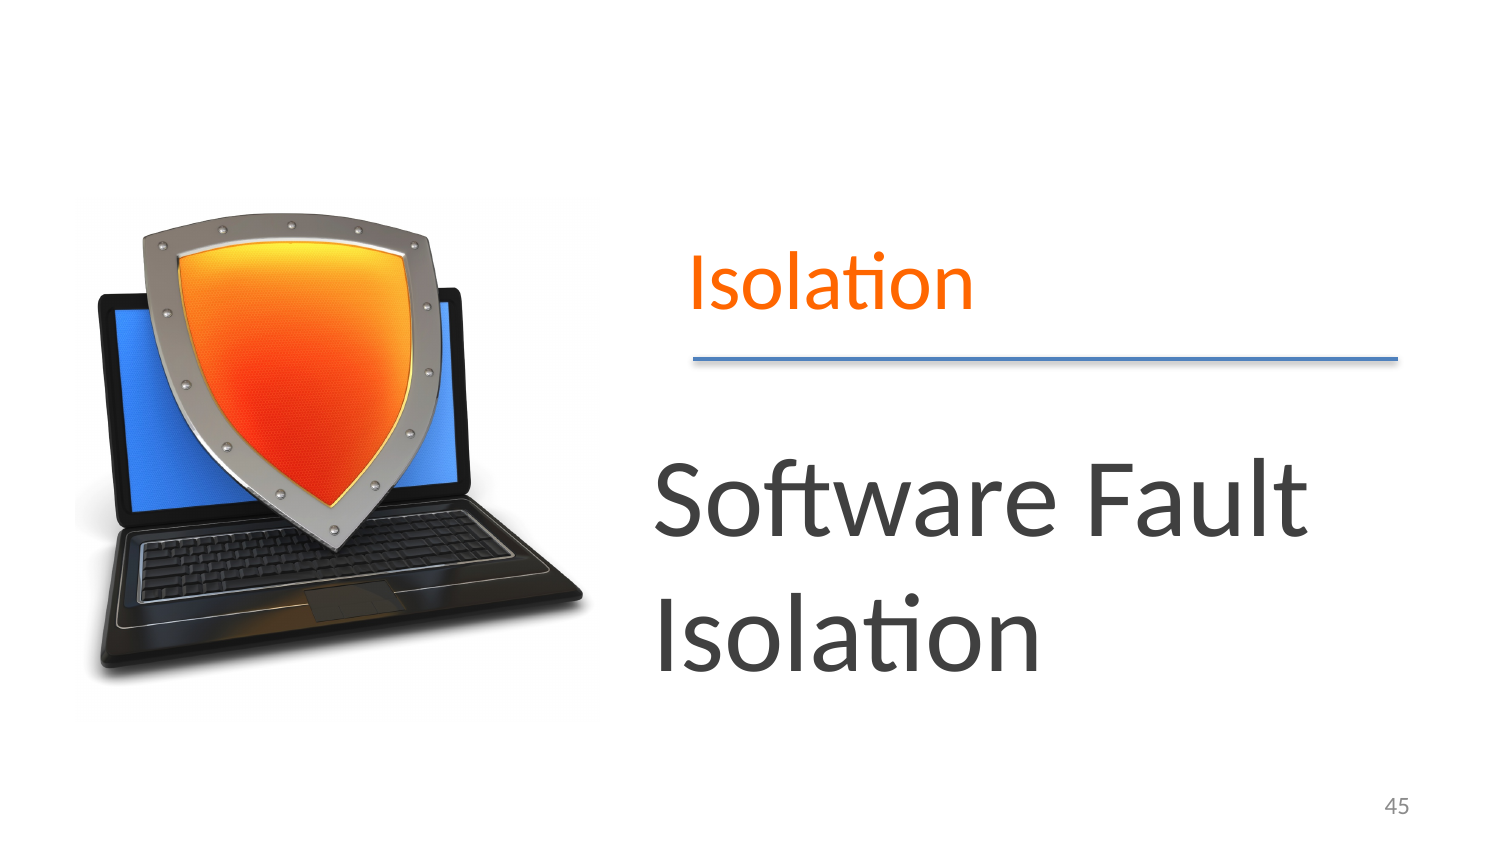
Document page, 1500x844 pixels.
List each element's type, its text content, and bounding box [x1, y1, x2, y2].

slide_number 45 [1074, 782, 1425, 827]
title Software Fault Isolation [637, 415, 1463, 729]
text_box Isolation [672, 159, 1485, 394]
picture [74, 196, 601, 723]
